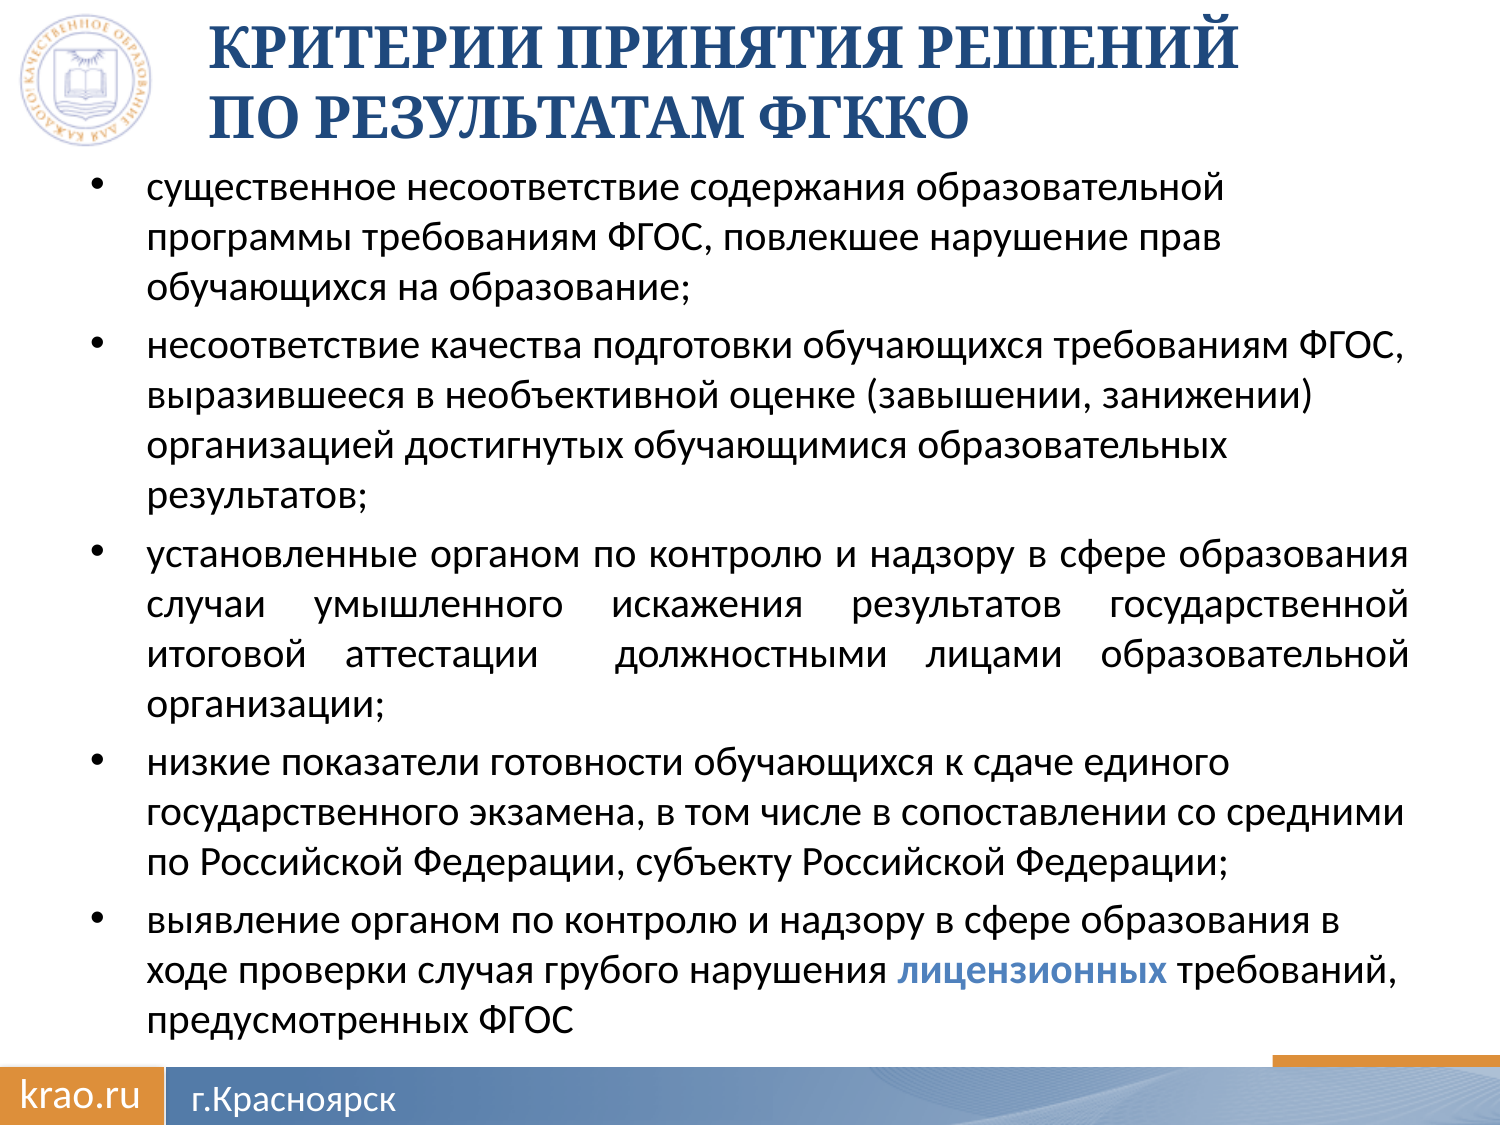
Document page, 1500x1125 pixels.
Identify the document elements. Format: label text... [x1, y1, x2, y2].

list существенное несоответствие содержания образовательной программы требованиям ФГОС, повлекшее нарушение прав обучающихся на образование; несоответствие качества подготовки обучающихся требованиям ФГОС, выразившееся в необъективной оценке (завышении, занижении) организацией достигнутых обучающимися образовательных результатов; установленные органом по контролю и надзору в сфере образования случаи умышленного искажения результатов государственной итоговой аттестации должностными лицами образовательной организации; низкие показатели готовности обучающихся к сдаче единого государственного экзамена, в том числе в сопоставлении со средними по Российской Федерации, субъекту Российской Федерации; выявление органом по контролю и надзору в сфере образования в ходе проверки случая грубого нарушения лицензионных требований, предусмотренных ФГОС [74, 150, 1426, 979]
picture [16, 3, 162, 151]
title Критерии принятия решений по результатам фгкко [193, 9, 1500, 152]
